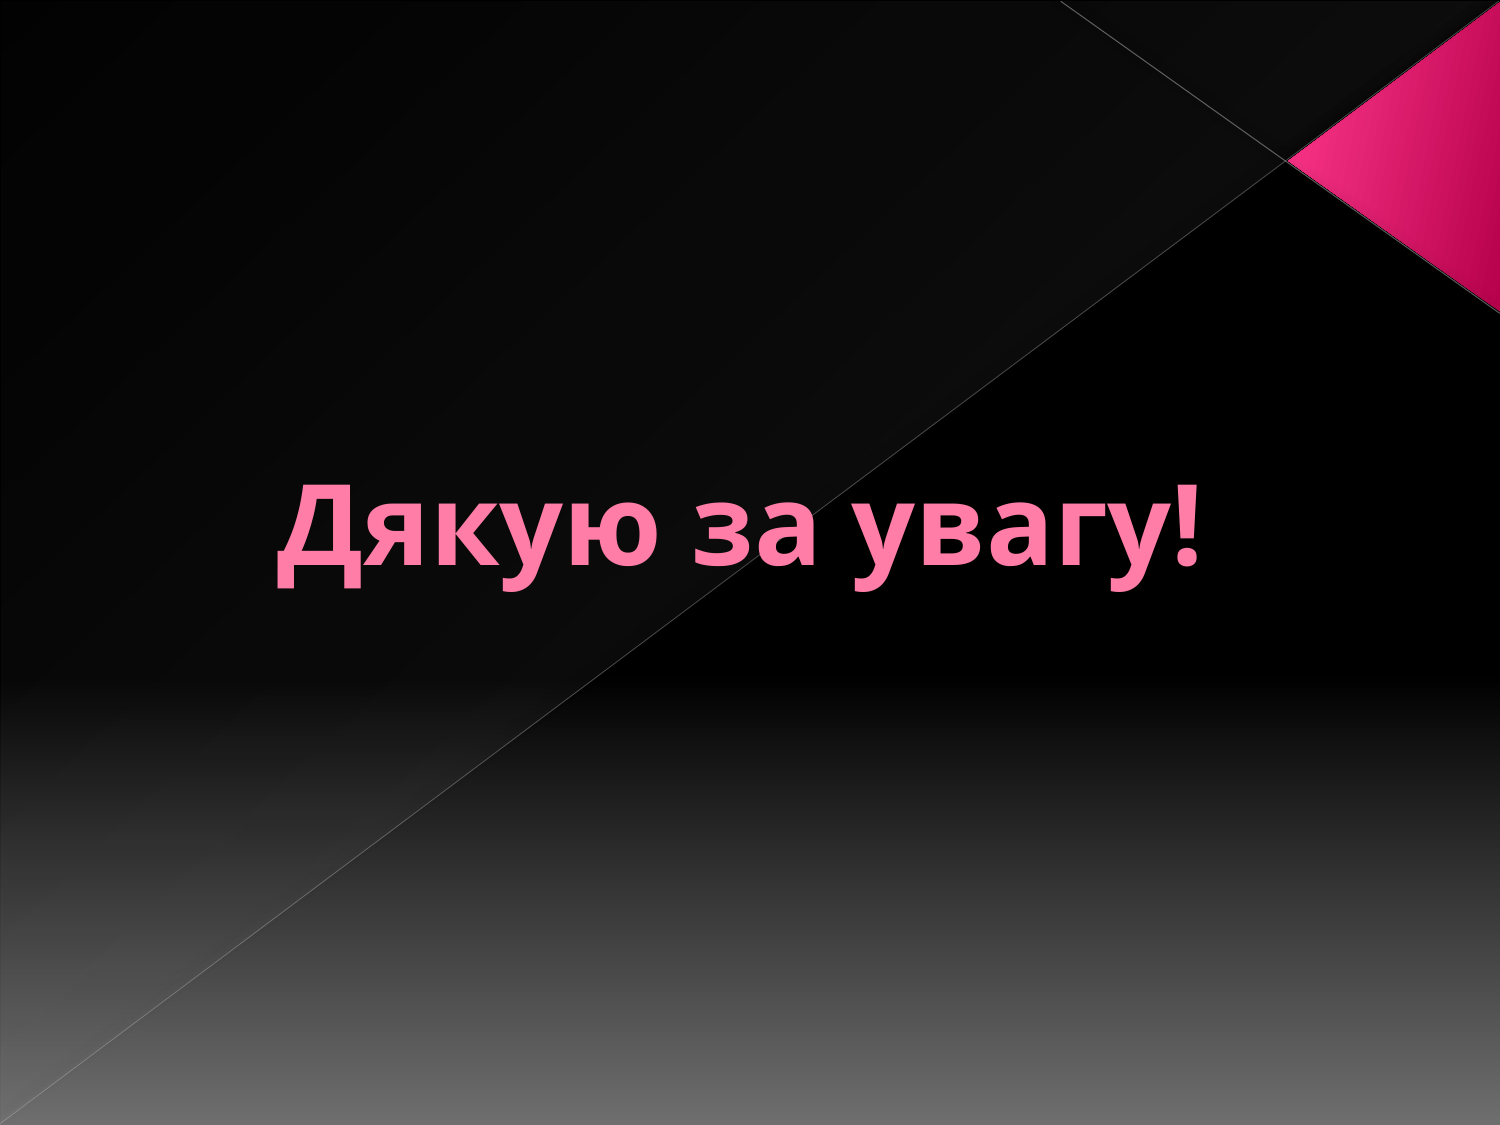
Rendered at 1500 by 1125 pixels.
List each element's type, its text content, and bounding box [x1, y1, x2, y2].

title Дякую за увагу! [147, 408, 1336, 633]
